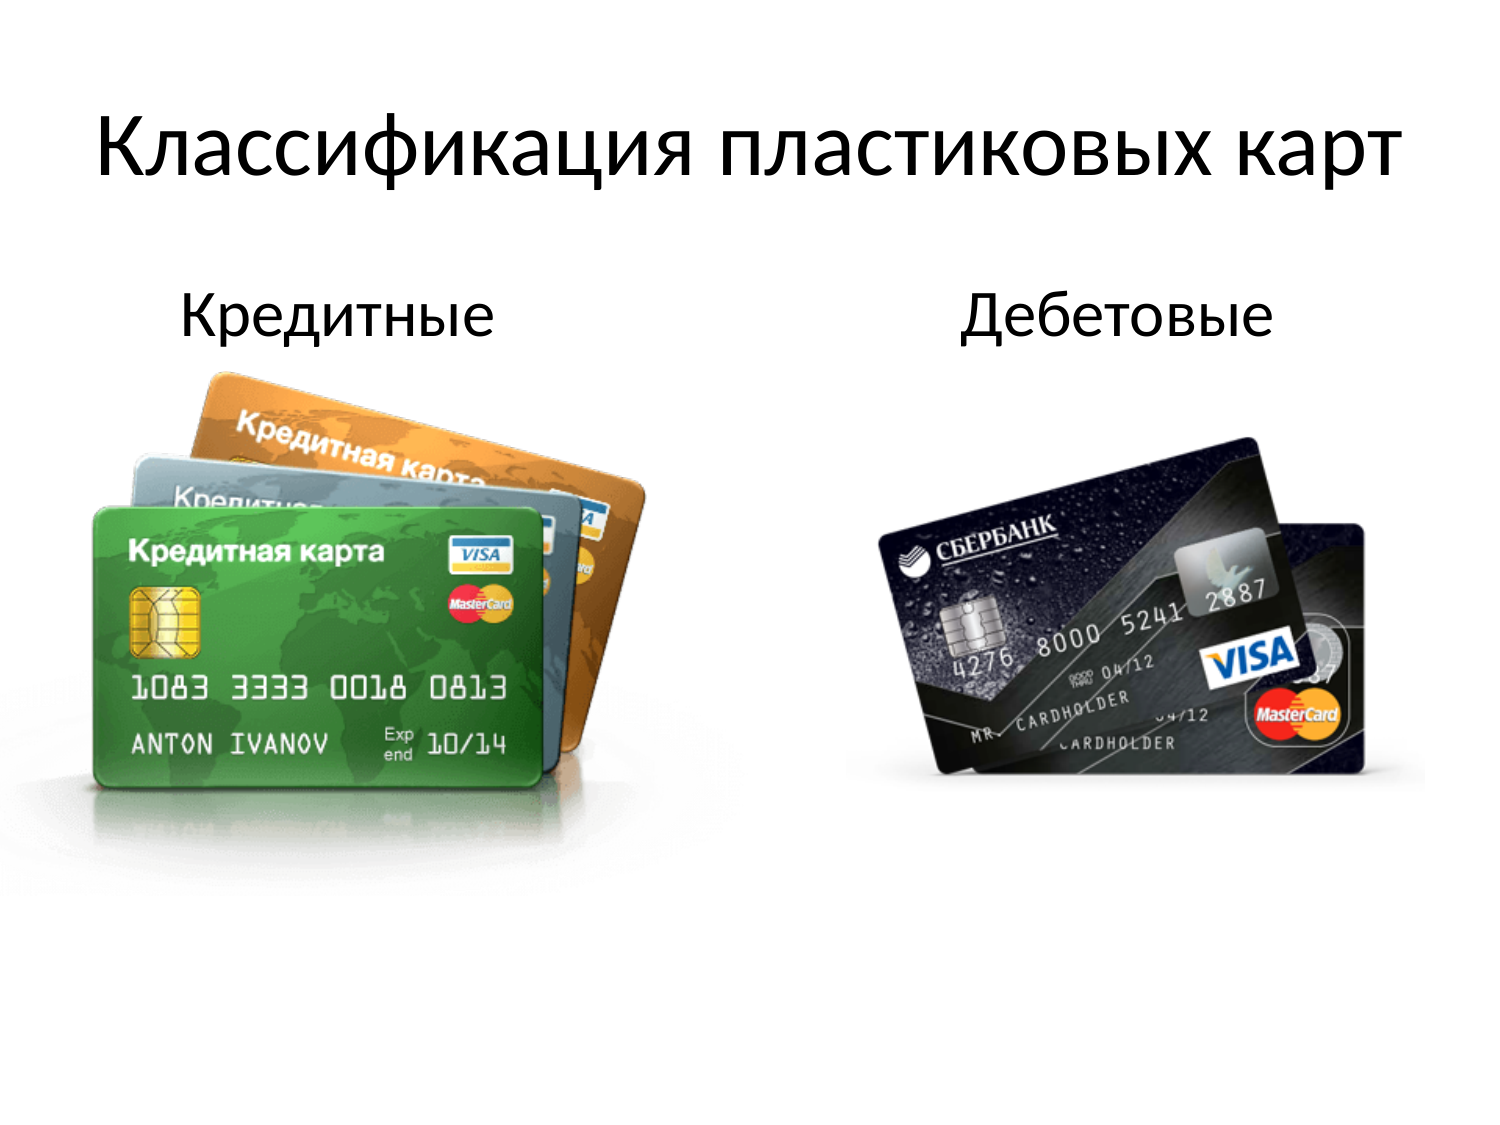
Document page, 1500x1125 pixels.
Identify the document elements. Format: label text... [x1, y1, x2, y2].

picture [846, 420, 1426, 812]
list Кредитные Дебетовые [75, 262, 1425, 1005]
picture [0, 371, 751, 896]
title Классификация пластиковых карт [75, 45, 1425, 233]
